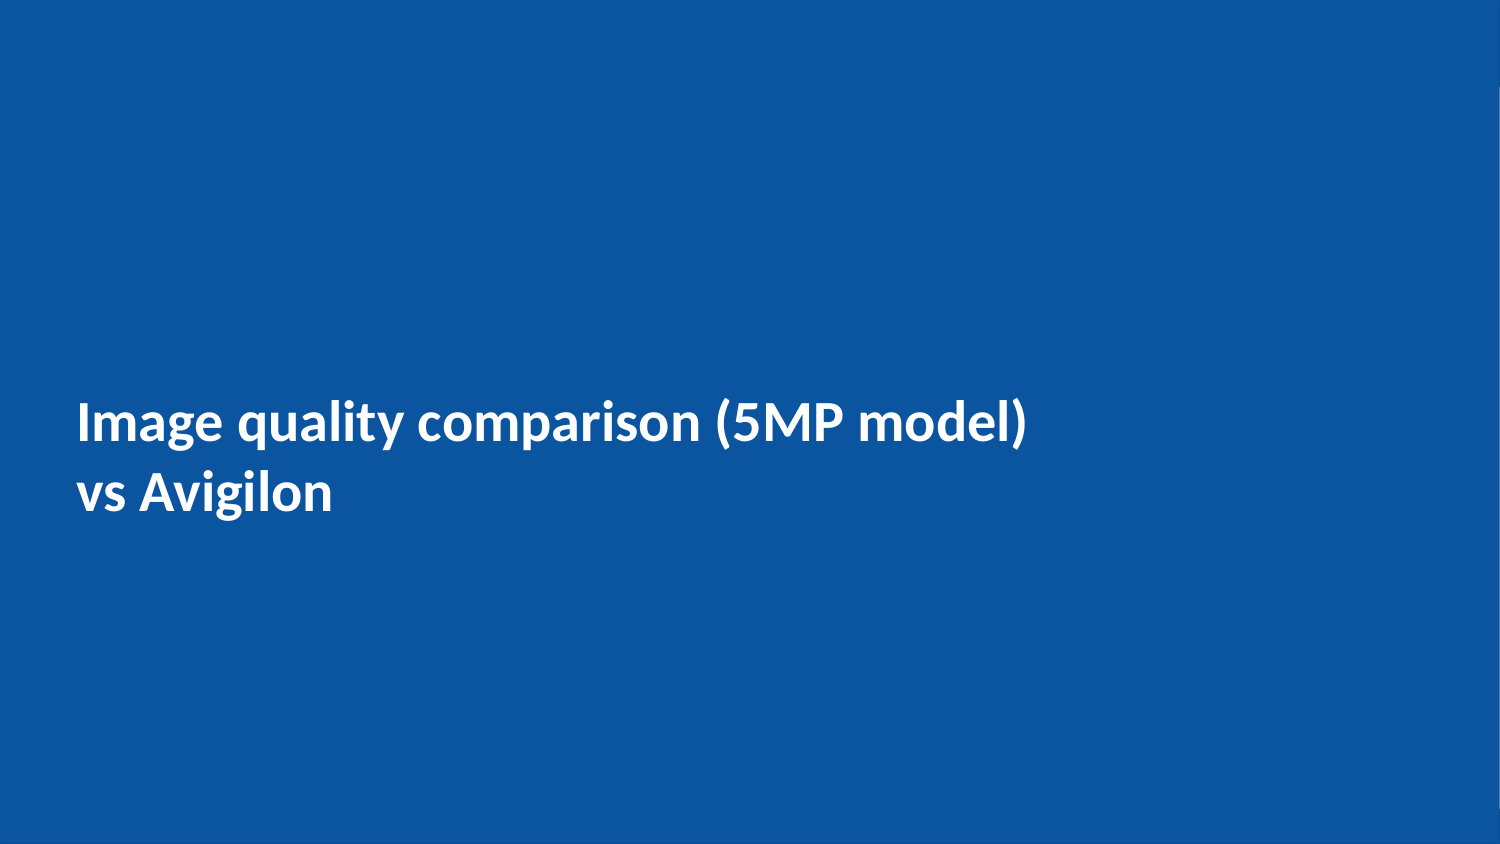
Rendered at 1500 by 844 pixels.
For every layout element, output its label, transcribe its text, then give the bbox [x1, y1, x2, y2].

title Image quality comparison (5MP model) vs Avigilon [61, 376, 1205, 558]
